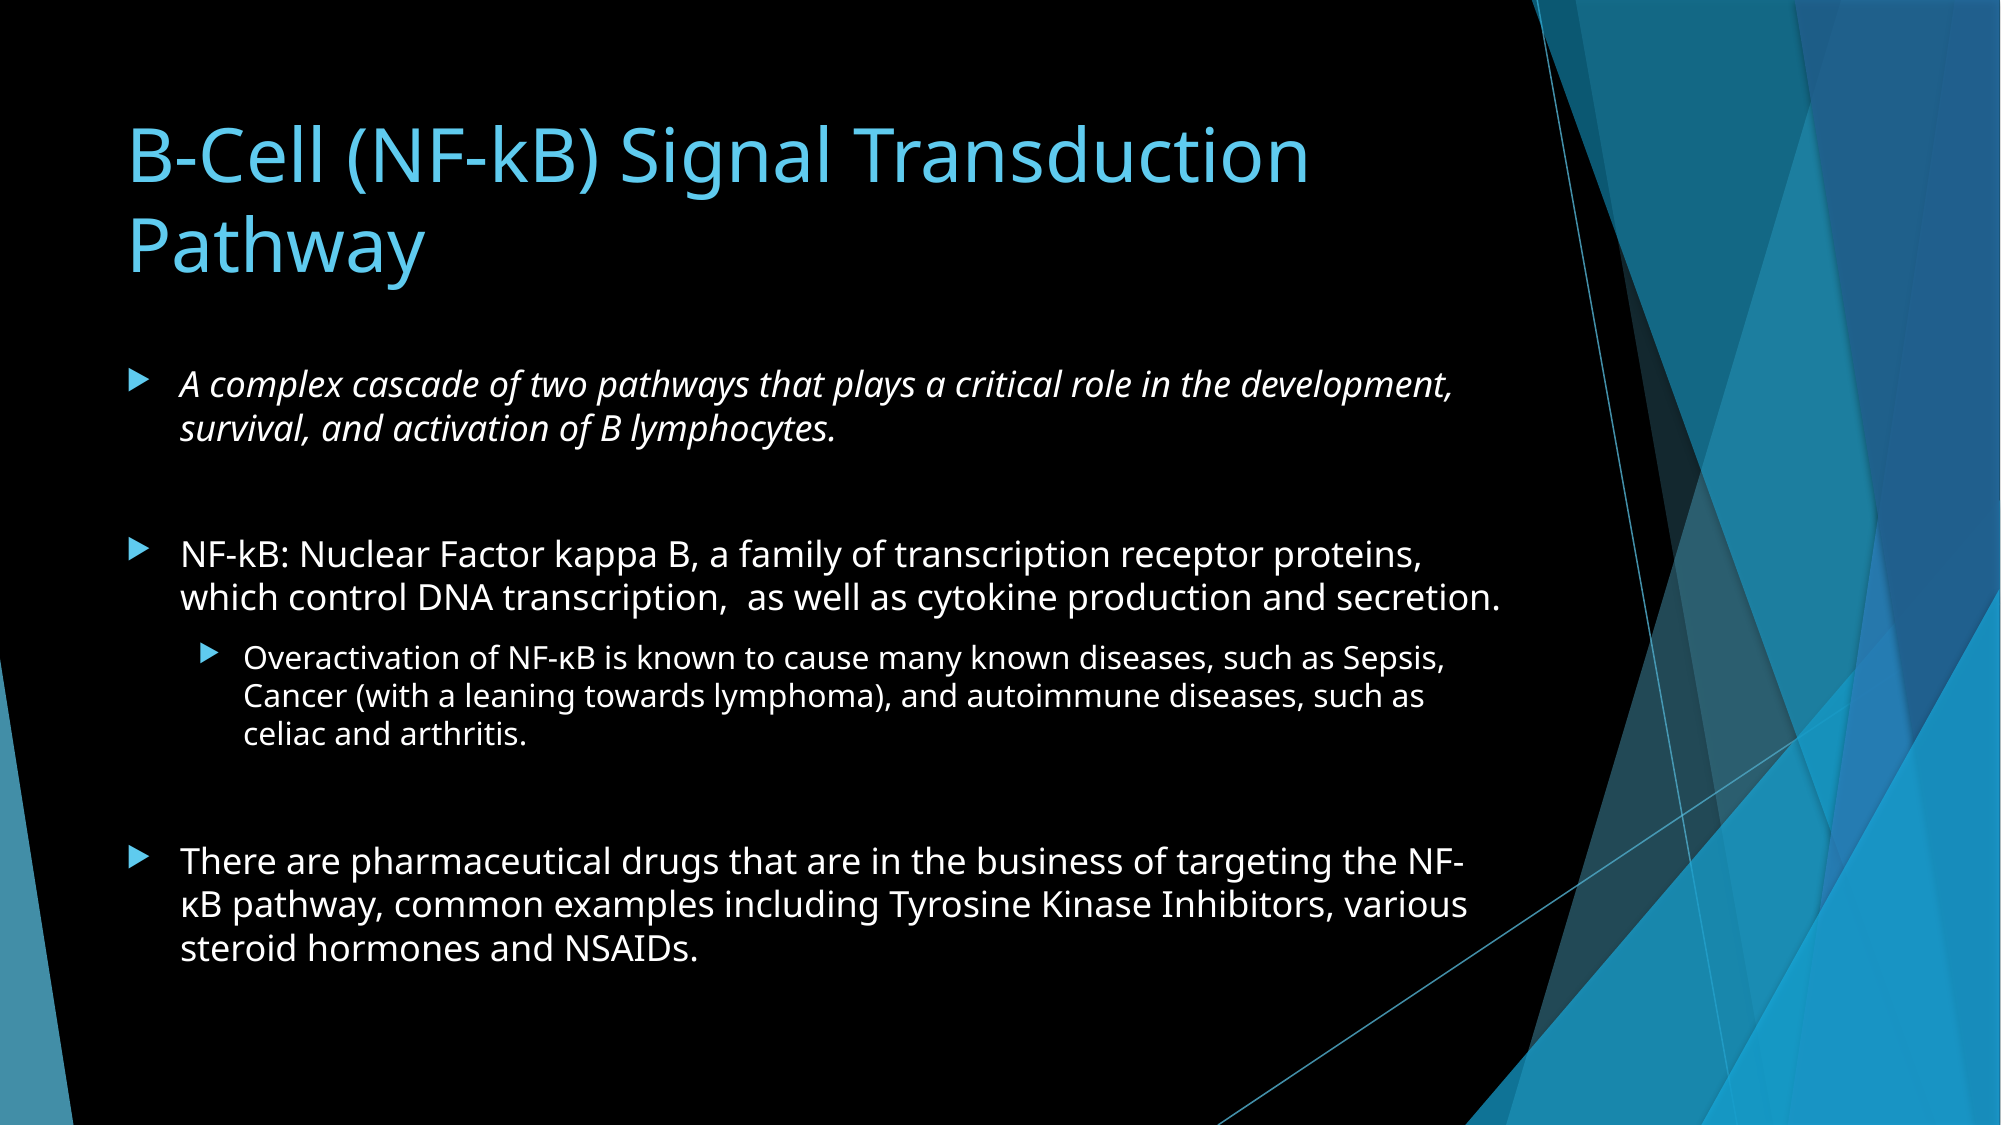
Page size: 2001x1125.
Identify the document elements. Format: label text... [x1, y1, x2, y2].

title B-Cell (NF-kB) Signal Transduction Pathway [111, 99, 1522, 317]
list A complex cascade of two pathways that plays a critical role in the development, survival, and activation of B lymphocytes. NF-kB: Nuclear Factor kappa B, a family of transcription receptor proteins, which control DNA transcription, as well as cytokine production and secretion. Overactivation of NF-κB is known to cause many known diseases, such as Sepsis, Cancer (with a leaning towards lymphoma), and autoimmune diseases, such as celiac and arthritis. There are pharmaceutical drugs that are in the business of targeting the NF-κB pathway, common examples including Tyrosine Kinase Inhibitors, various steroid hormones and NSAIDs. [111, 354, 1522, 992]
